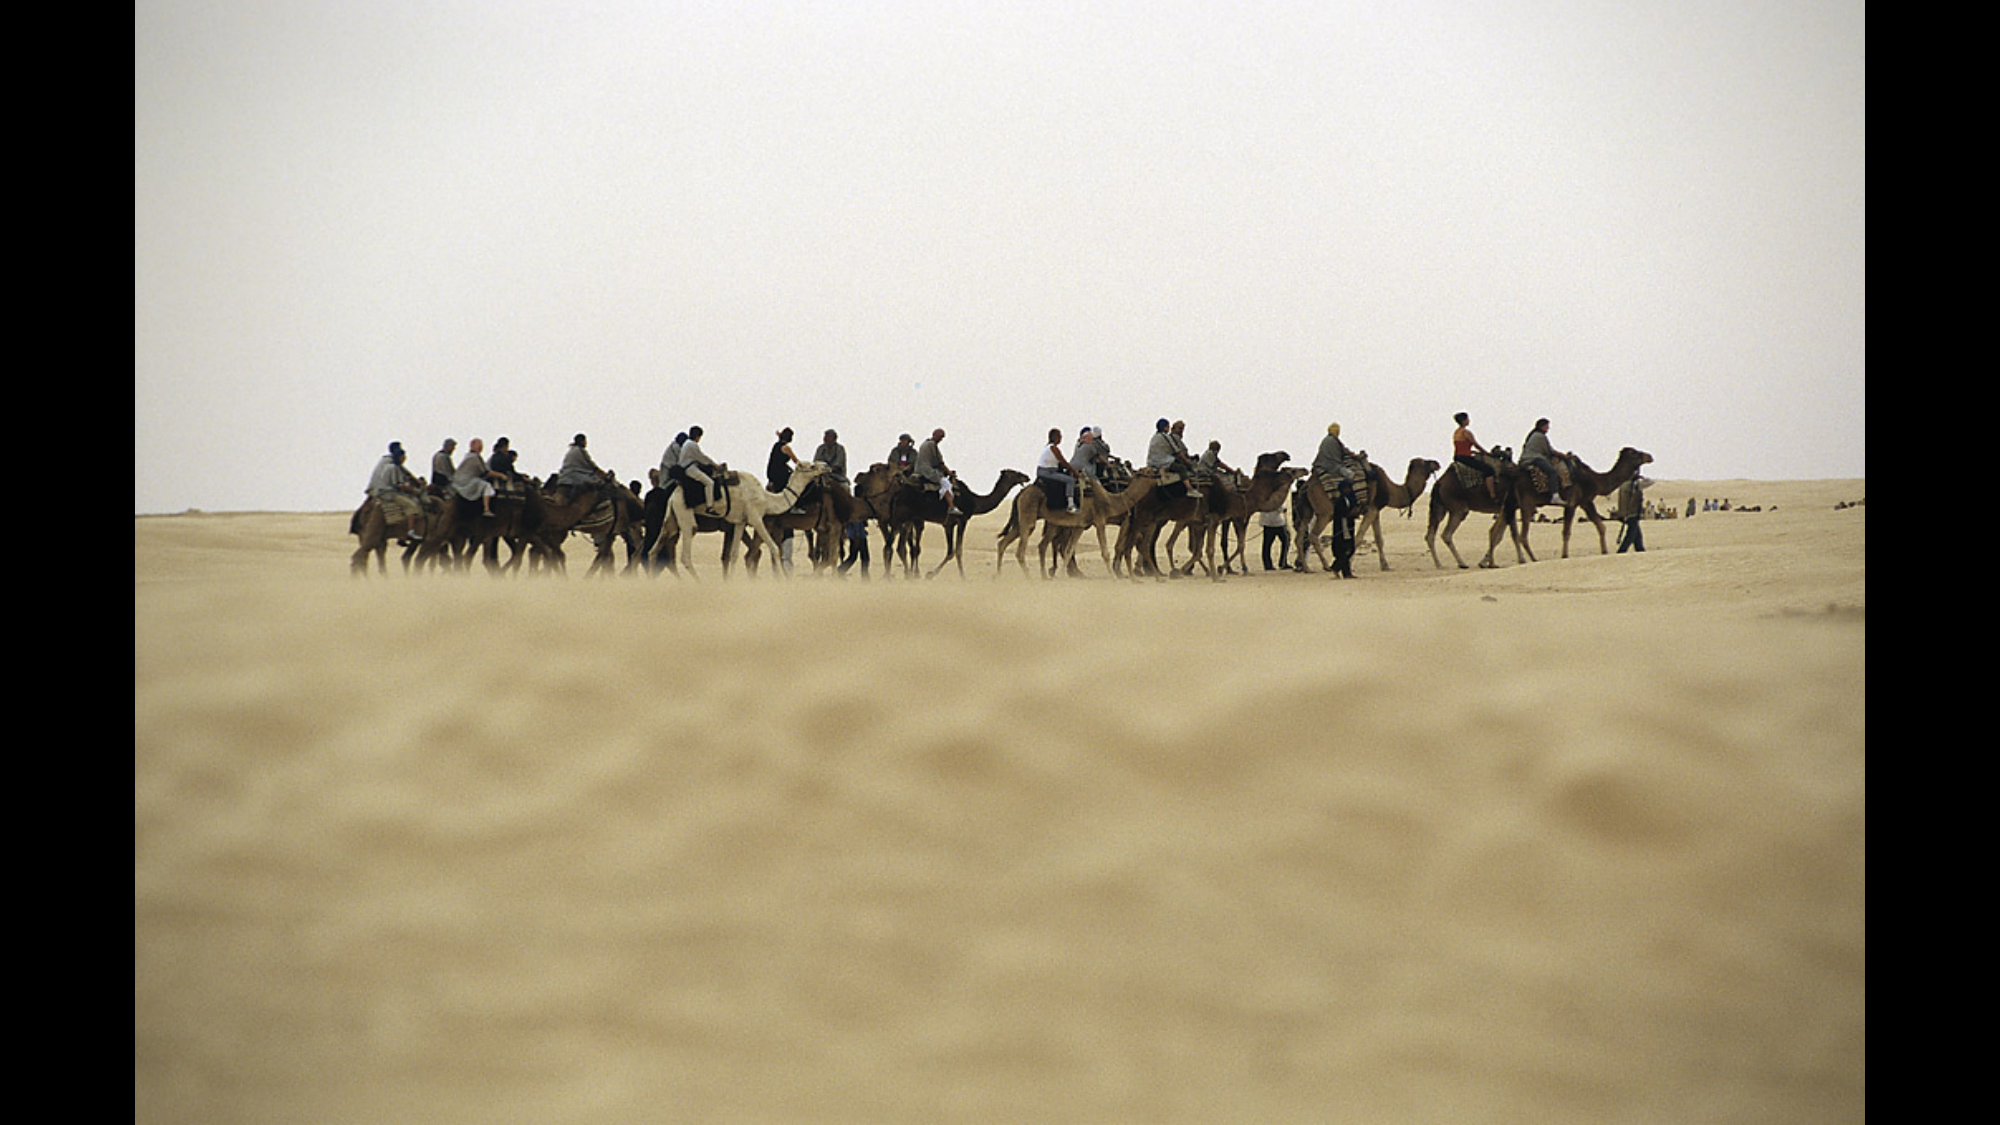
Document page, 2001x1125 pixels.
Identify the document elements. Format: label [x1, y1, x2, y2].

picture [135, 0, 1865, 1125]
